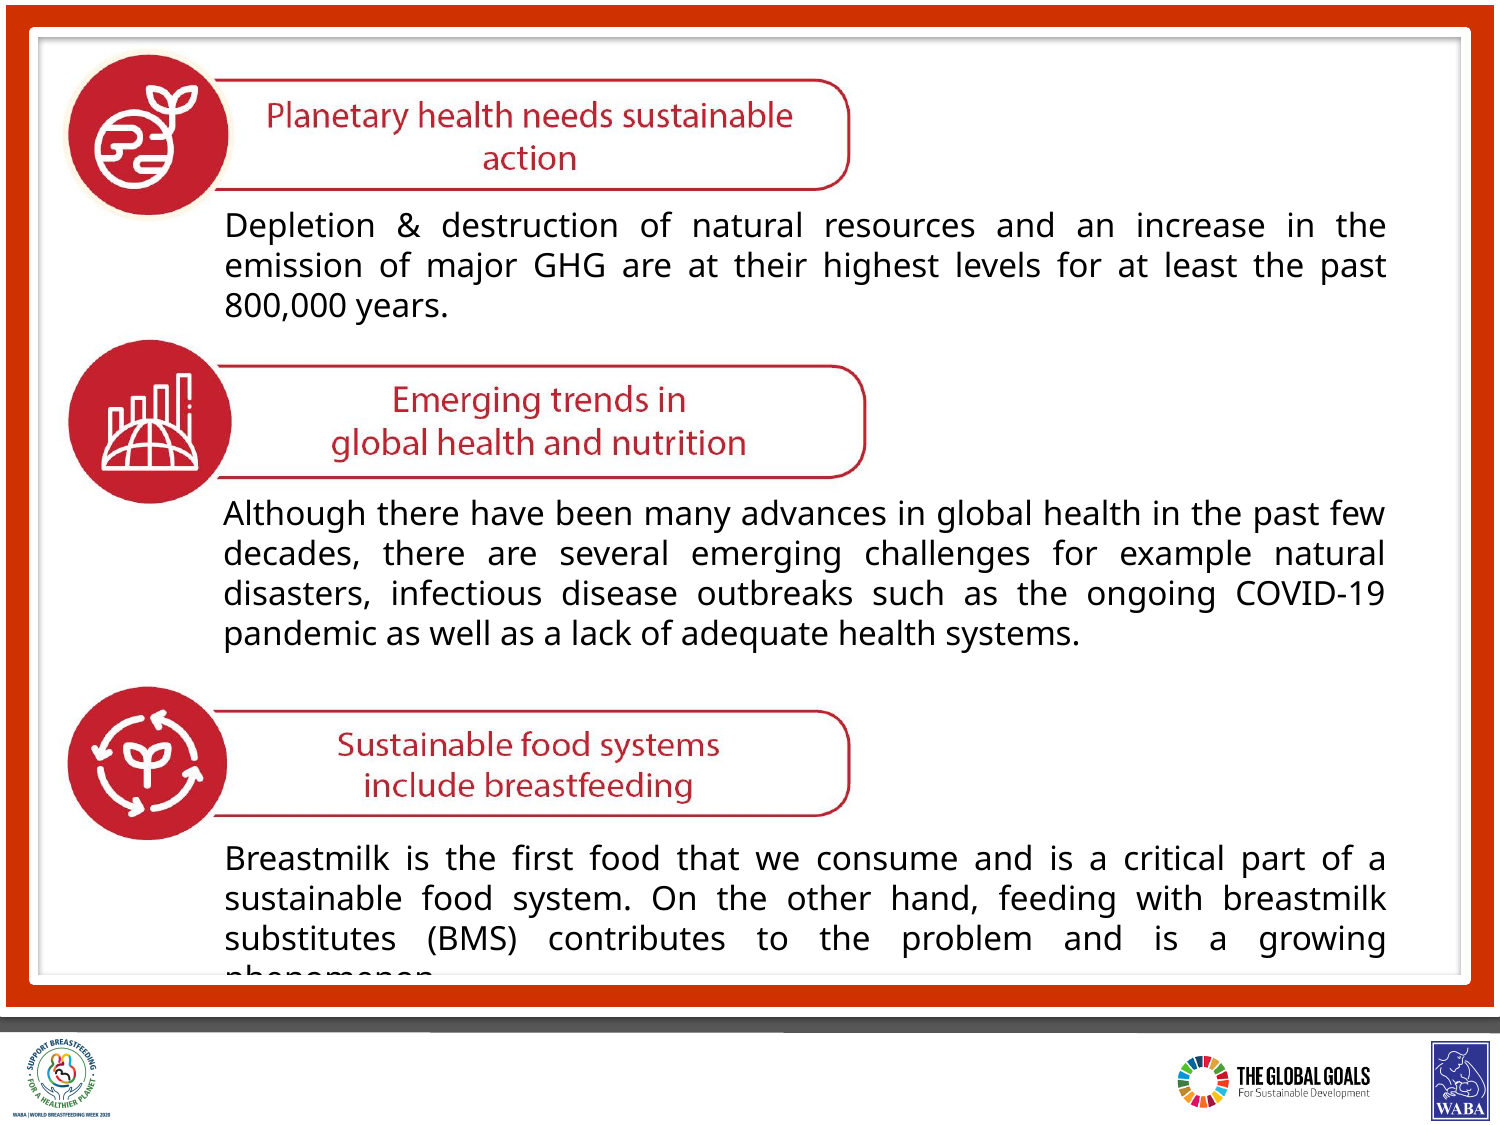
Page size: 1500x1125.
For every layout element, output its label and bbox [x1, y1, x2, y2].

text_box [1, 0, 1499, 1013]
text_box [0, 1023, 1500, 1125]
text_box [46, 41, 1405, 294]
text_box [47, 684, 1405, 926]
text_box [46, 330, 1404, 651]
